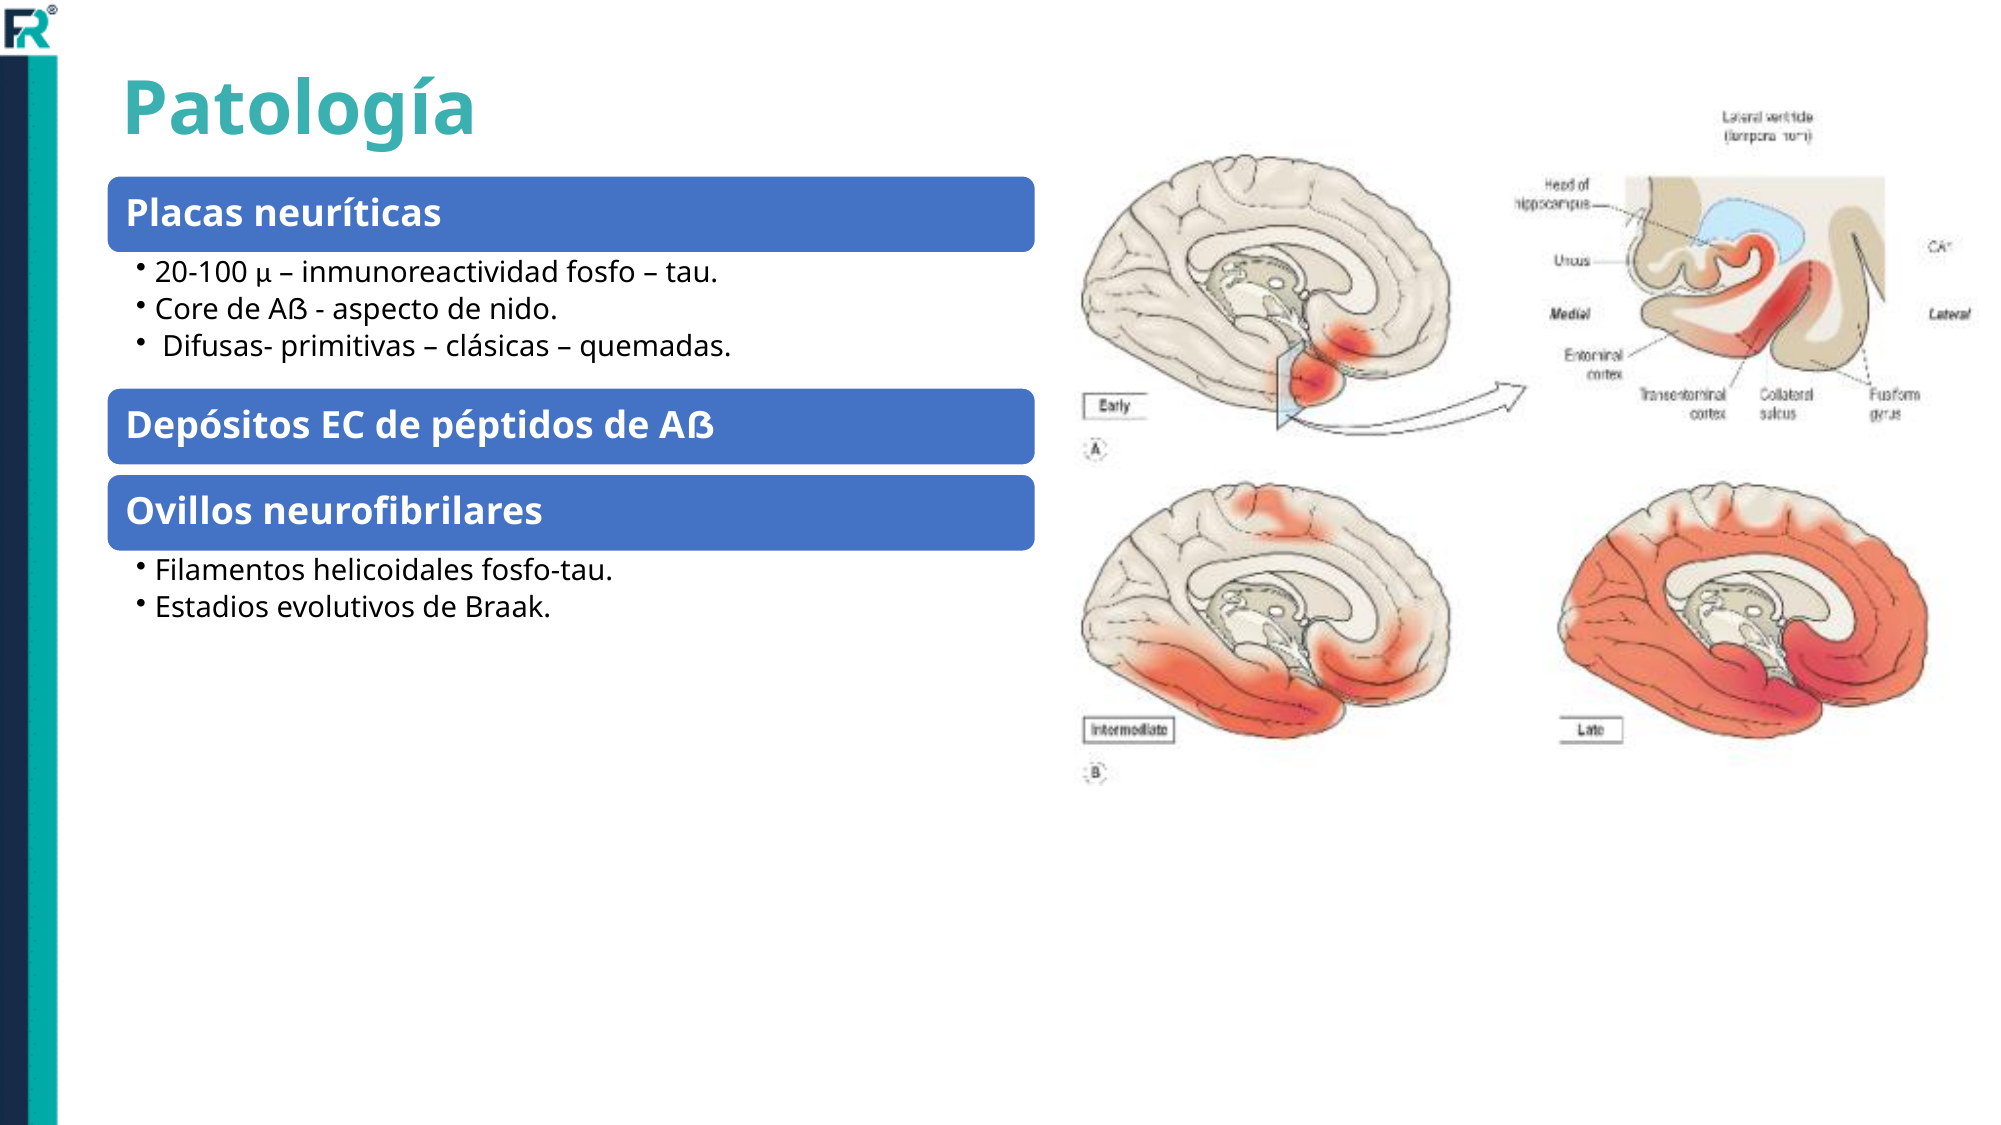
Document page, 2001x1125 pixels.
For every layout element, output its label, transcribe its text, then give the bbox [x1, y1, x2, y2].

picture [0, 0, 2001, 1125]
title Patología [106, 39, 1443, 181]
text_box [106, 172, 1036, 644]
